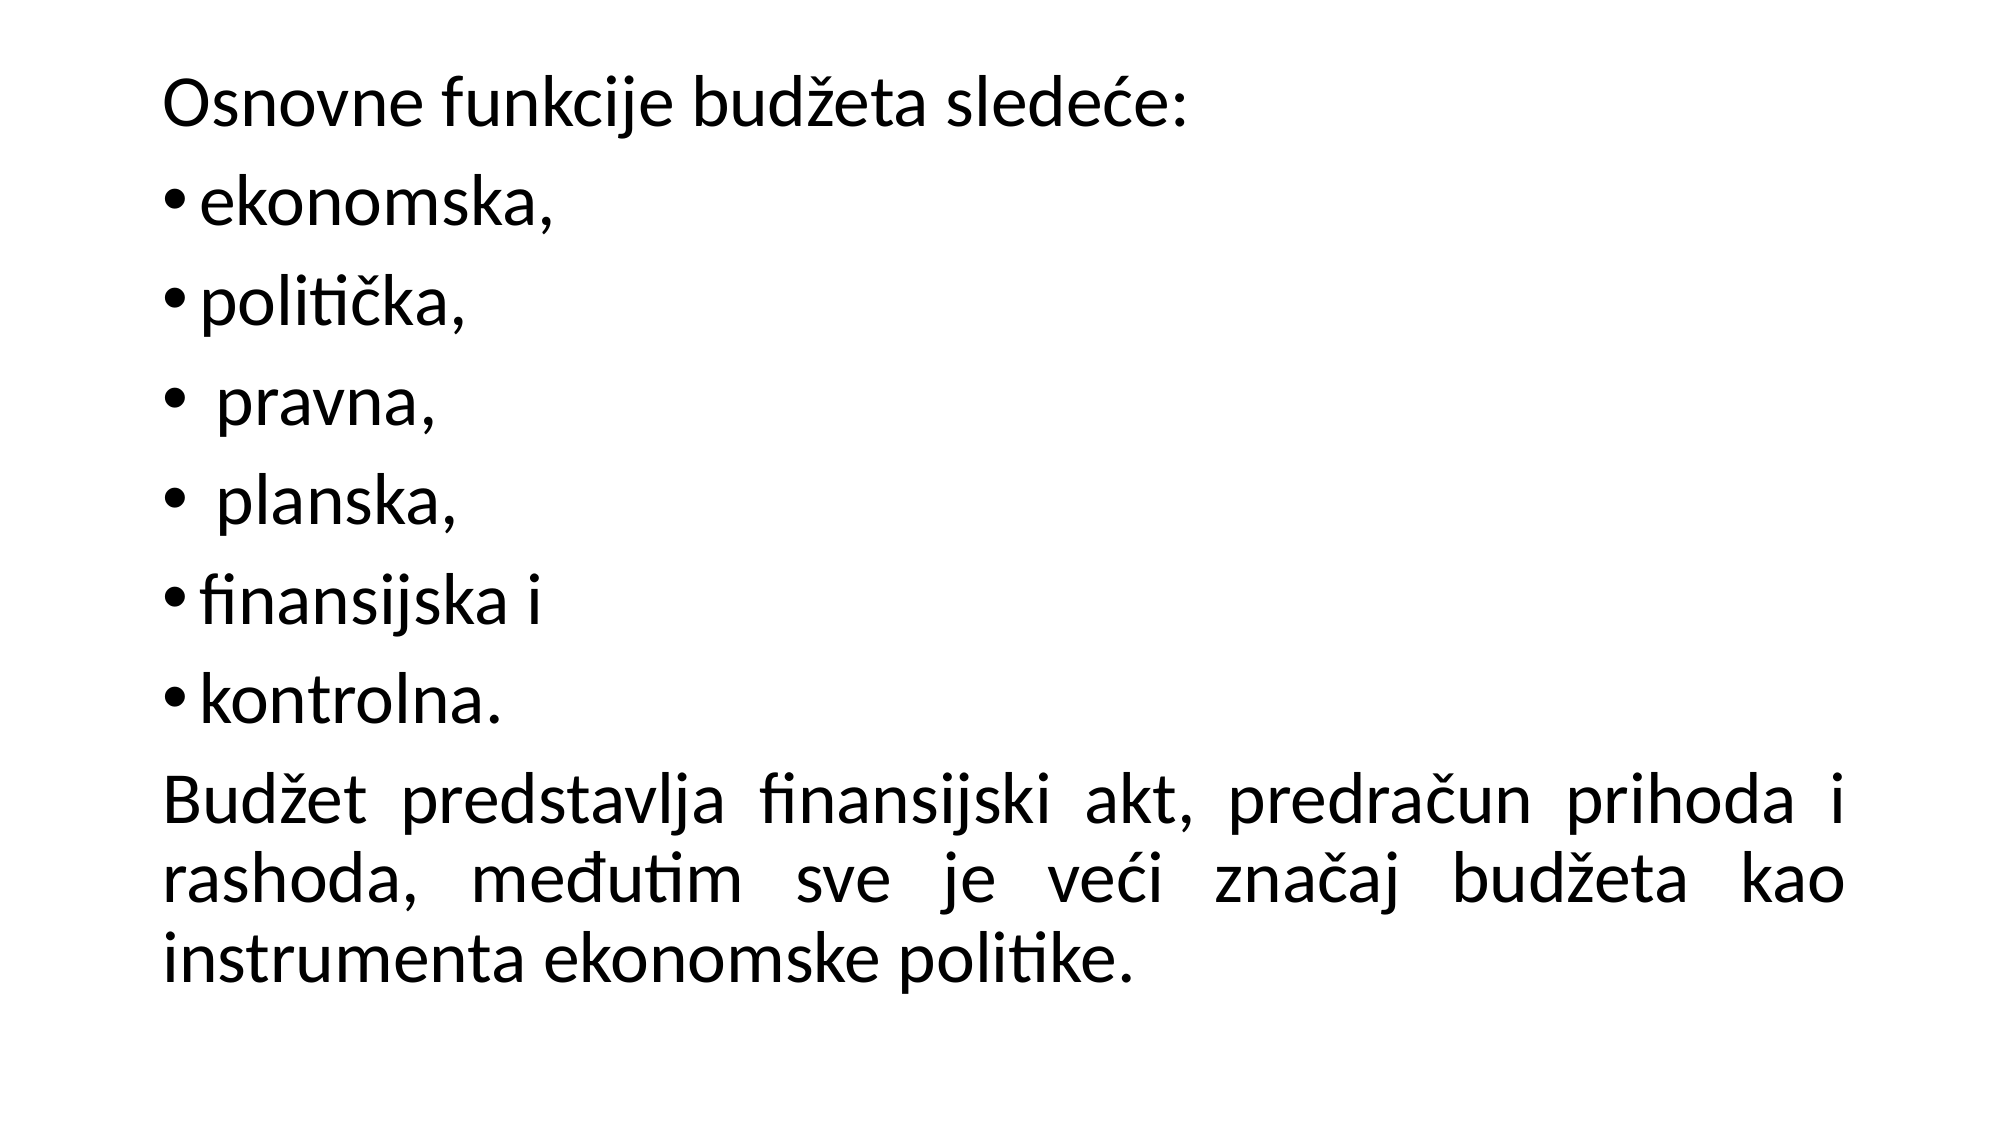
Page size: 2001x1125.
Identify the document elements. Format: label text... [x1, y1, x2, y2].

list Osnovne funkcije budžeta sledeće: ekonomska, politička, pravna, planska, finansijska i kontrolna. Budžet predstavlja finansijski akt, predračun prihoda i rashoda, međutim sve je veći značaj budžeta kao instrumenta ekonomske politike. [147, 55, 1863, 1014]
